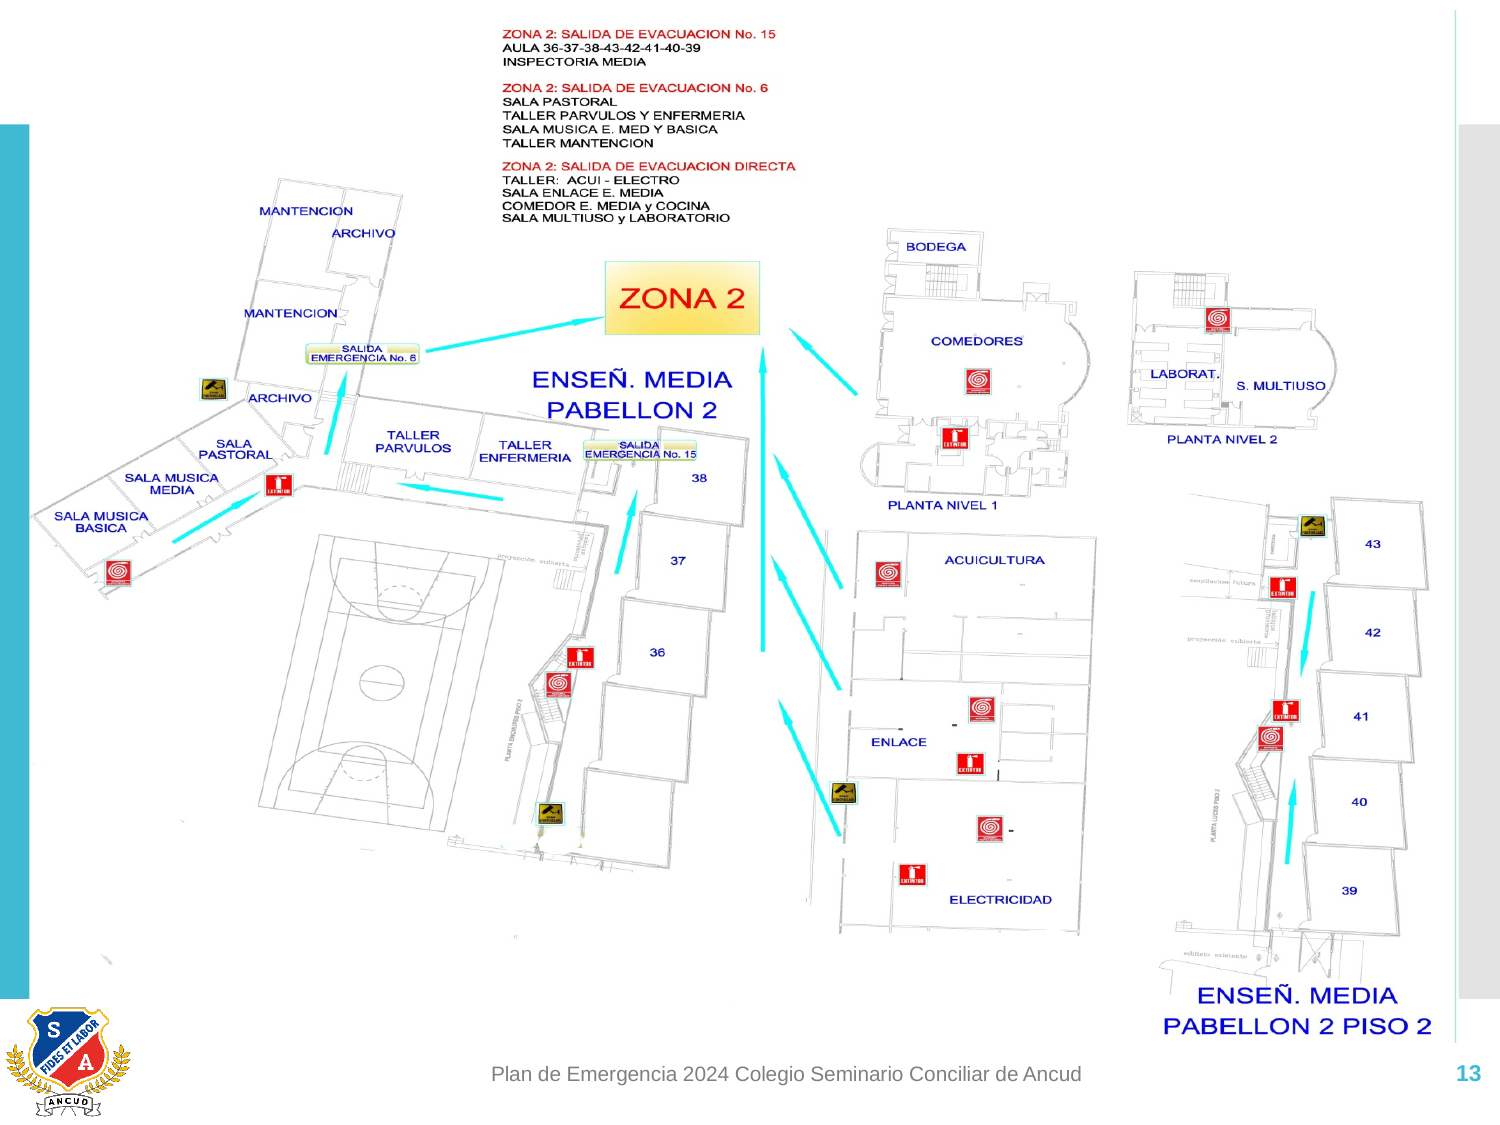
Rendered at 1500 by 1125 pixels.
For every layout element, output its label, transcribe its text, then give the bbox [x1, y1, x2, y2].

slide_number 13 [1308, 1042, 1497, 1103]
footer Plan de Emergencia 2024 Colegio Seminario Conciliar de Ancud [476, 1043, 1204, 1103]
picture [4, 10, 1459, 1118]
